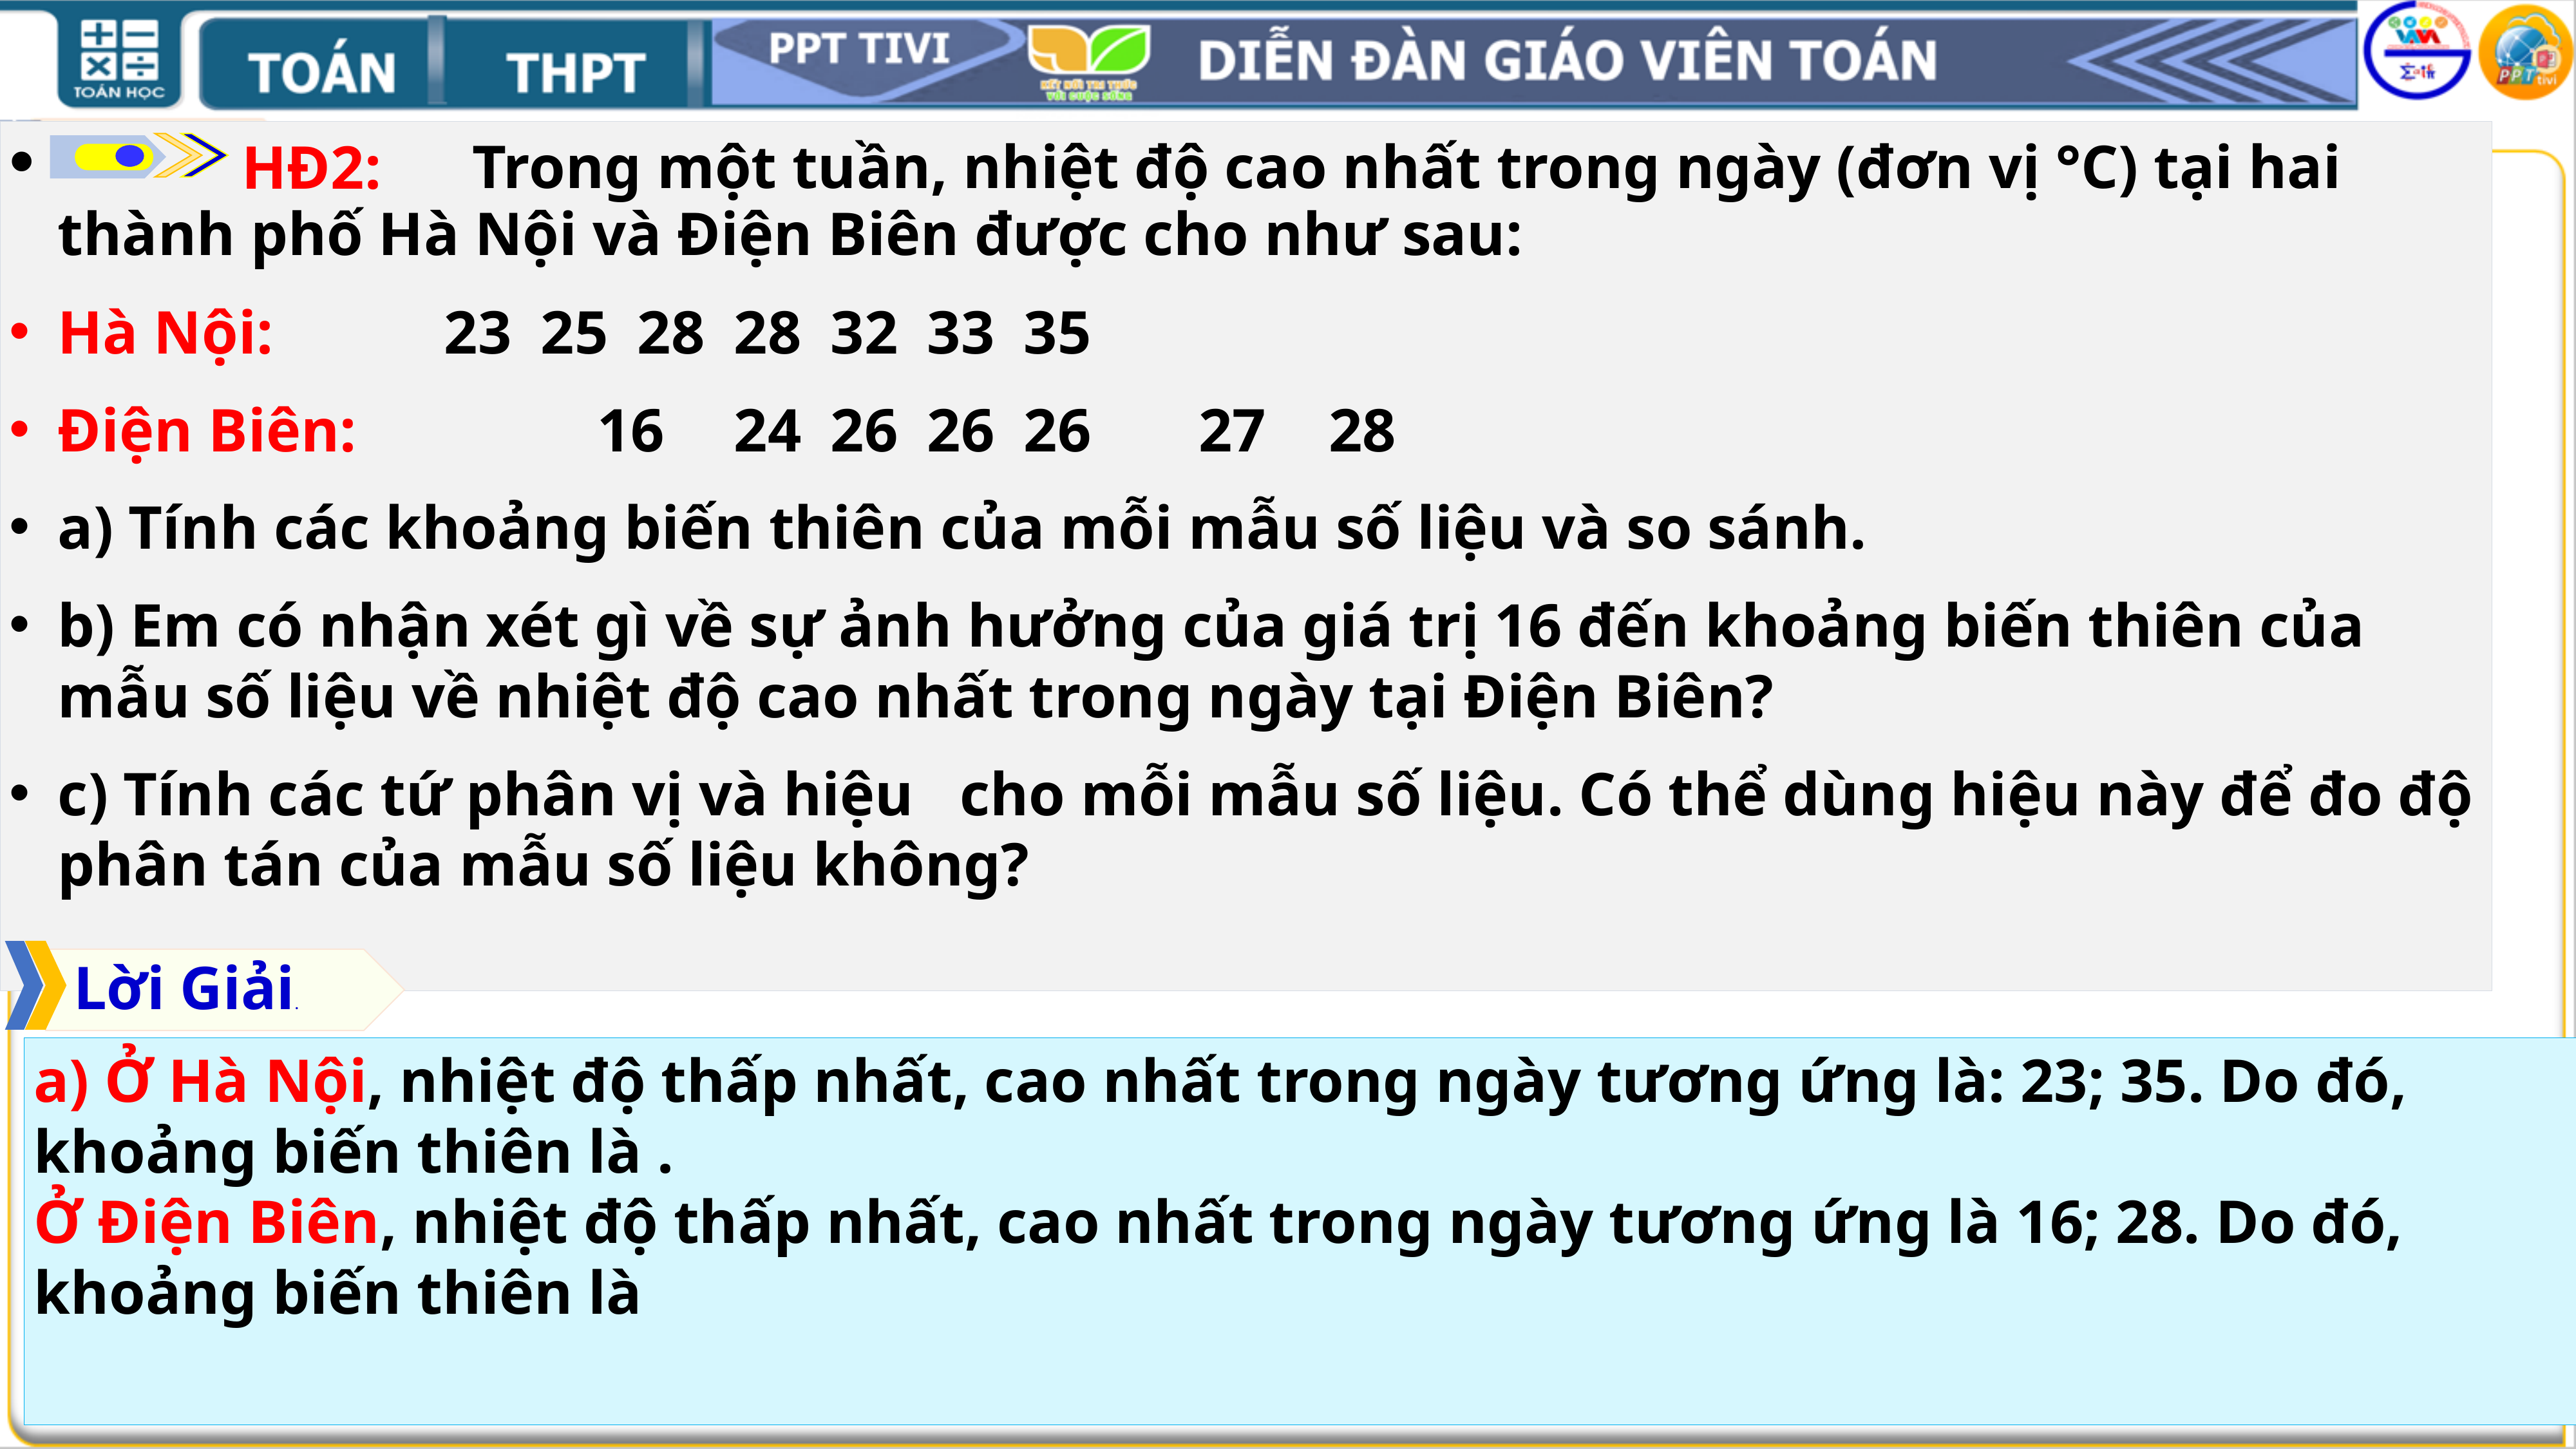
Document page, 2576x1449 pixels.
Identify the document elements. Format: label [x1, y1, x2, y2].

text_box [5, 940, 404, 1104]
picture [0, 991, 2576, 1449]
picture [0, 0, 2576, 1037]
text_box [50, 120, 442, 220]
